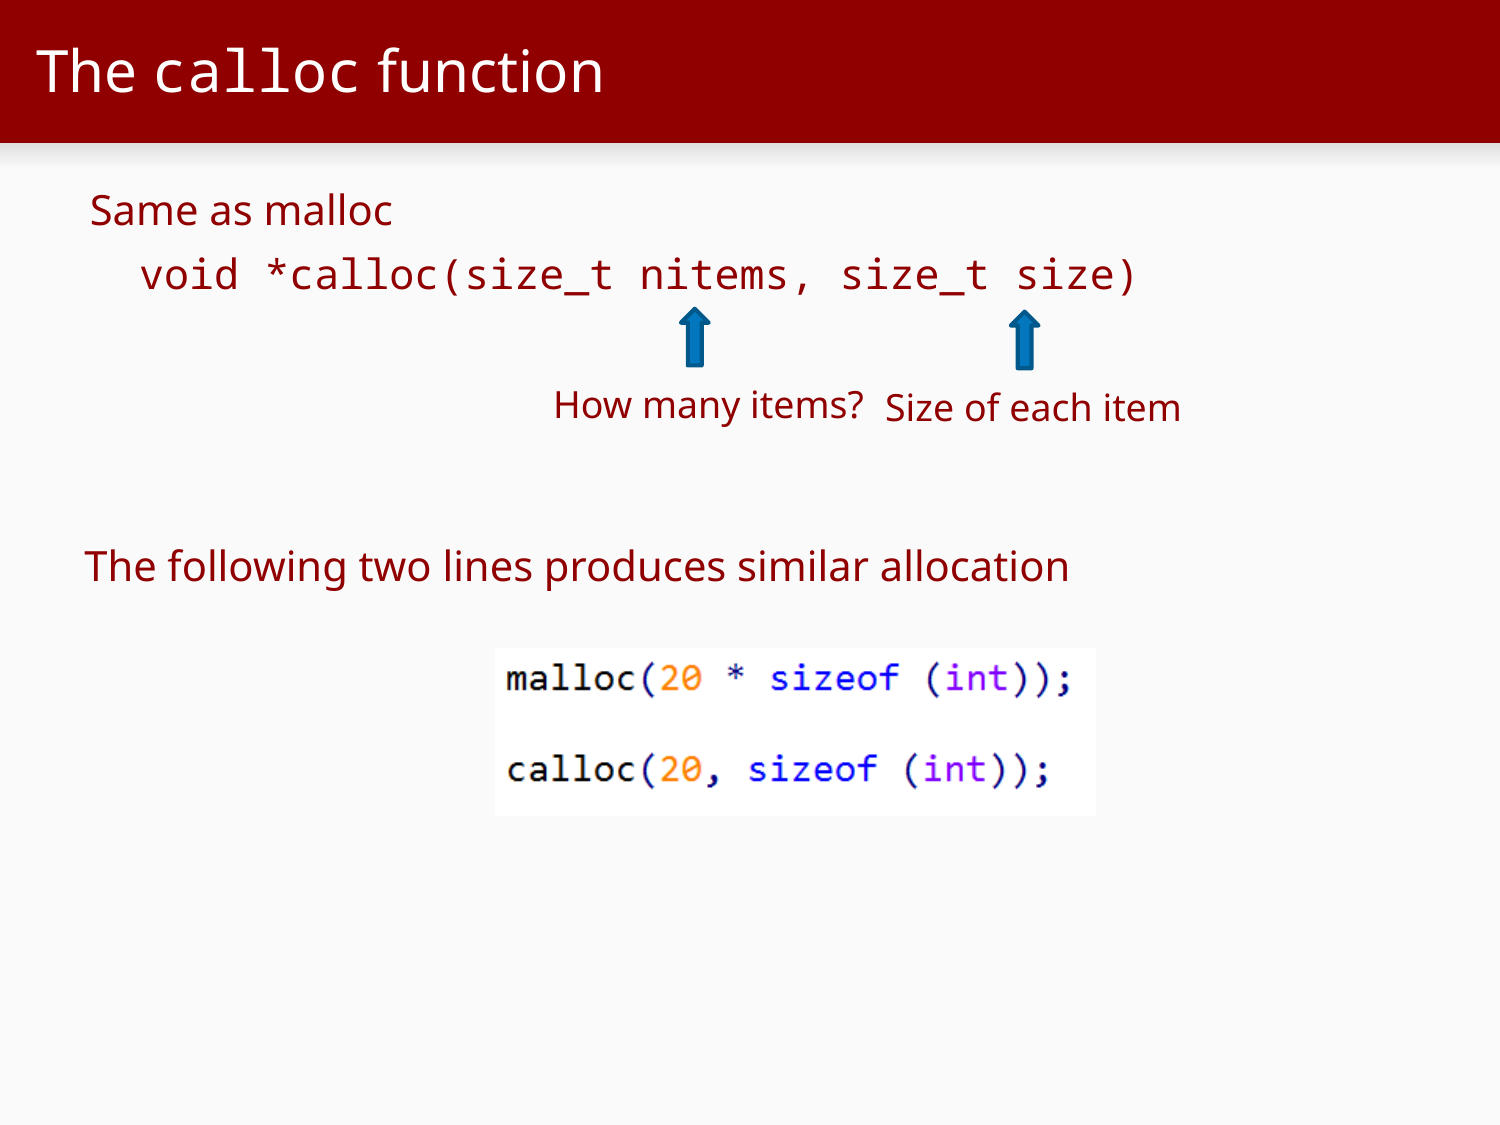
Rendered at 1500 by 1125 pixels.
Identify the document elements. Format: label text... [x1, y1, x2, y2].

text_box How many items? [538, 373, 879, 433]
picture [495, 648, 1096, 816]
text_box Size of each item [870, 376, 1198, 436]
text_box [1008, 309, 1041, 371]
text_box void *calloc(size_t nitems, size_t size) [124, 240, 1154, 305]
text_box The following two lines produces similar allocation [69, 507, 1086, 597]
title The calloc function [16, 3, 1464, 136]
text_box Same as malloc [75, 151, 408, 242]
text_box [679, 306, 711, 368]
